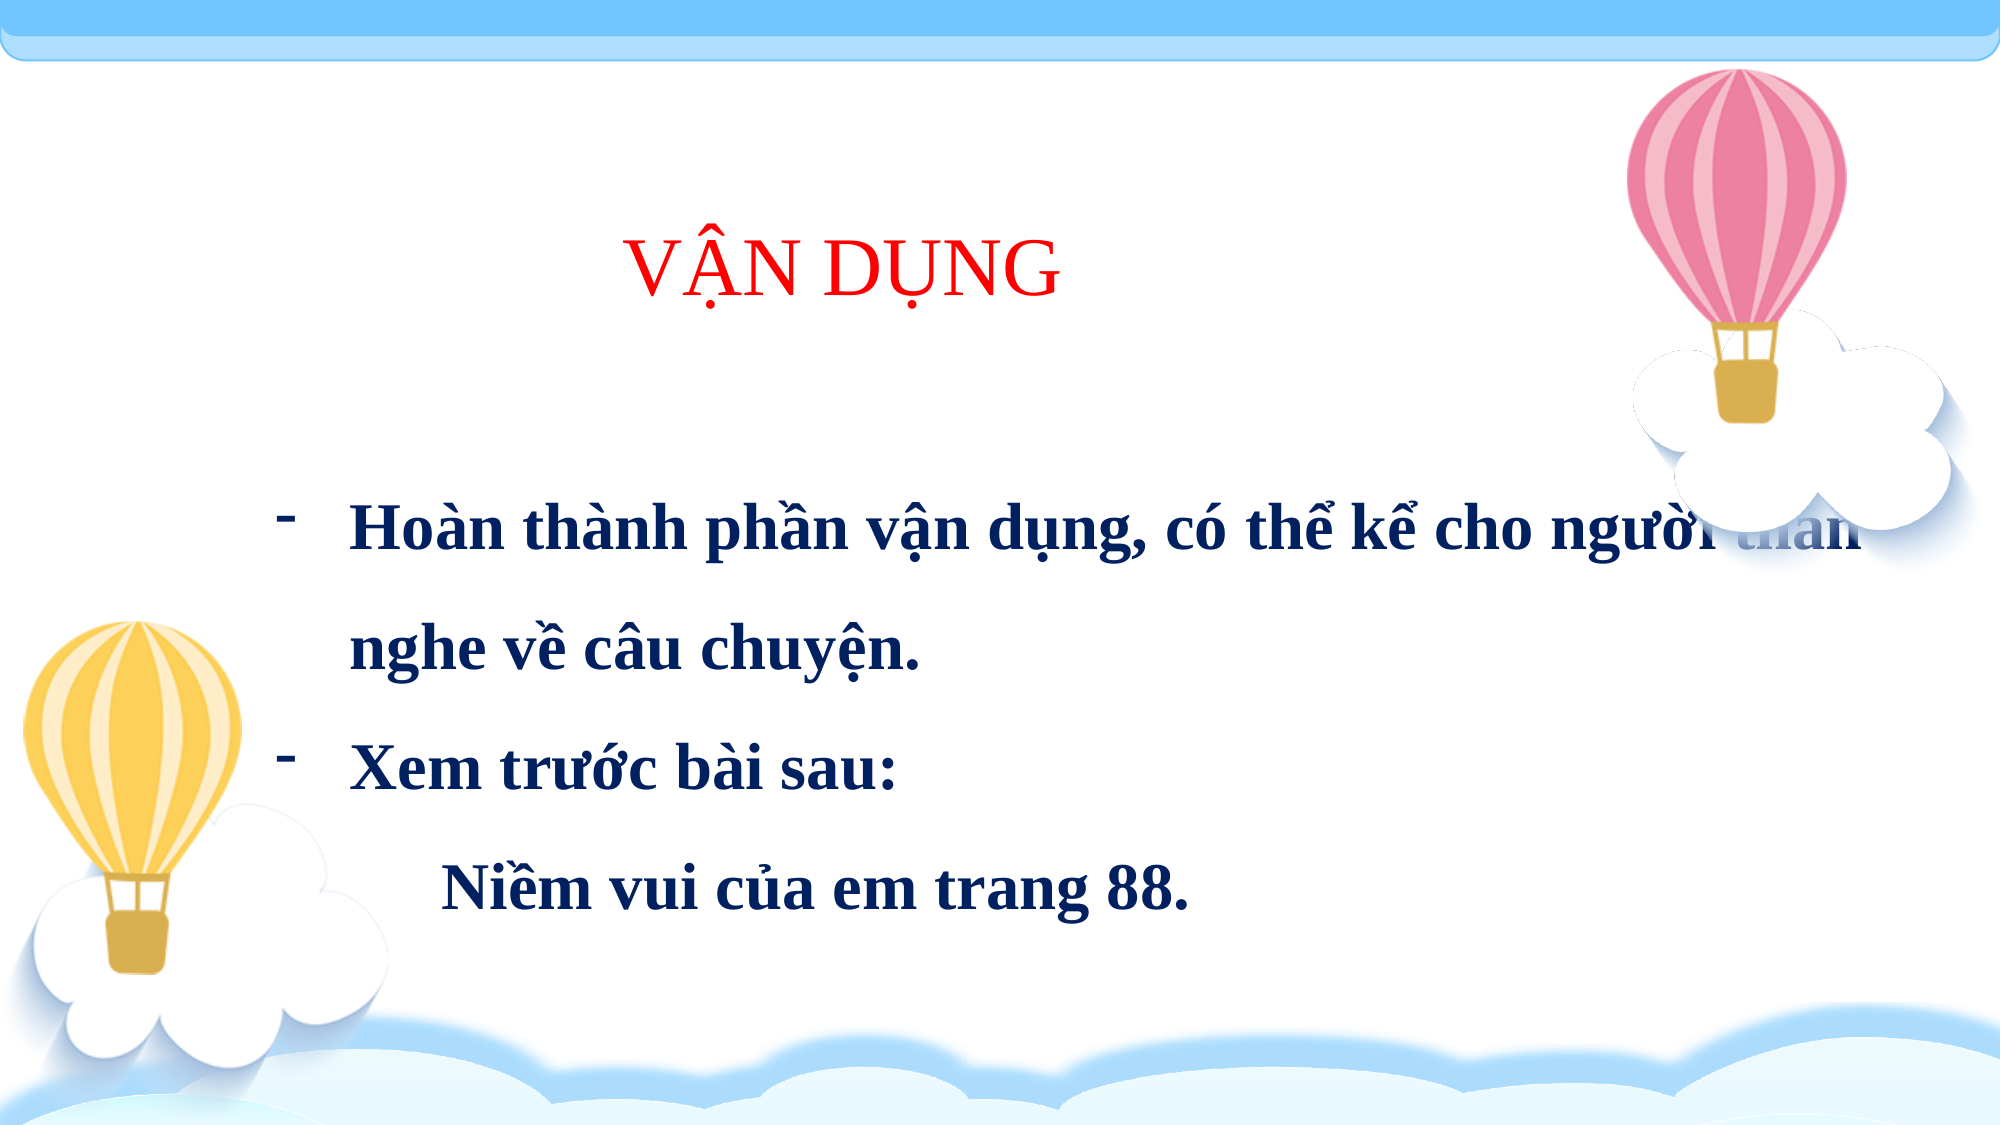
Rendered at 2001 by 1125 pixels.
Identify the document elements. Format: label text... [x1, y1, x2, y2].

text_box Hoàn thành phần vận dụng, có thể kể cho người than nghe về câu chuyện. Xem trước bài sau: Niềm vui của em trang 88. [260, 435, 1915, 930]
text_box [0, 0, 2000, 61]
picture [0, 621, 2000, 1125]
text_box VẬN DỤNG [396, 204, 1289, 320]
picture [1627, 69, 1980, 576]
